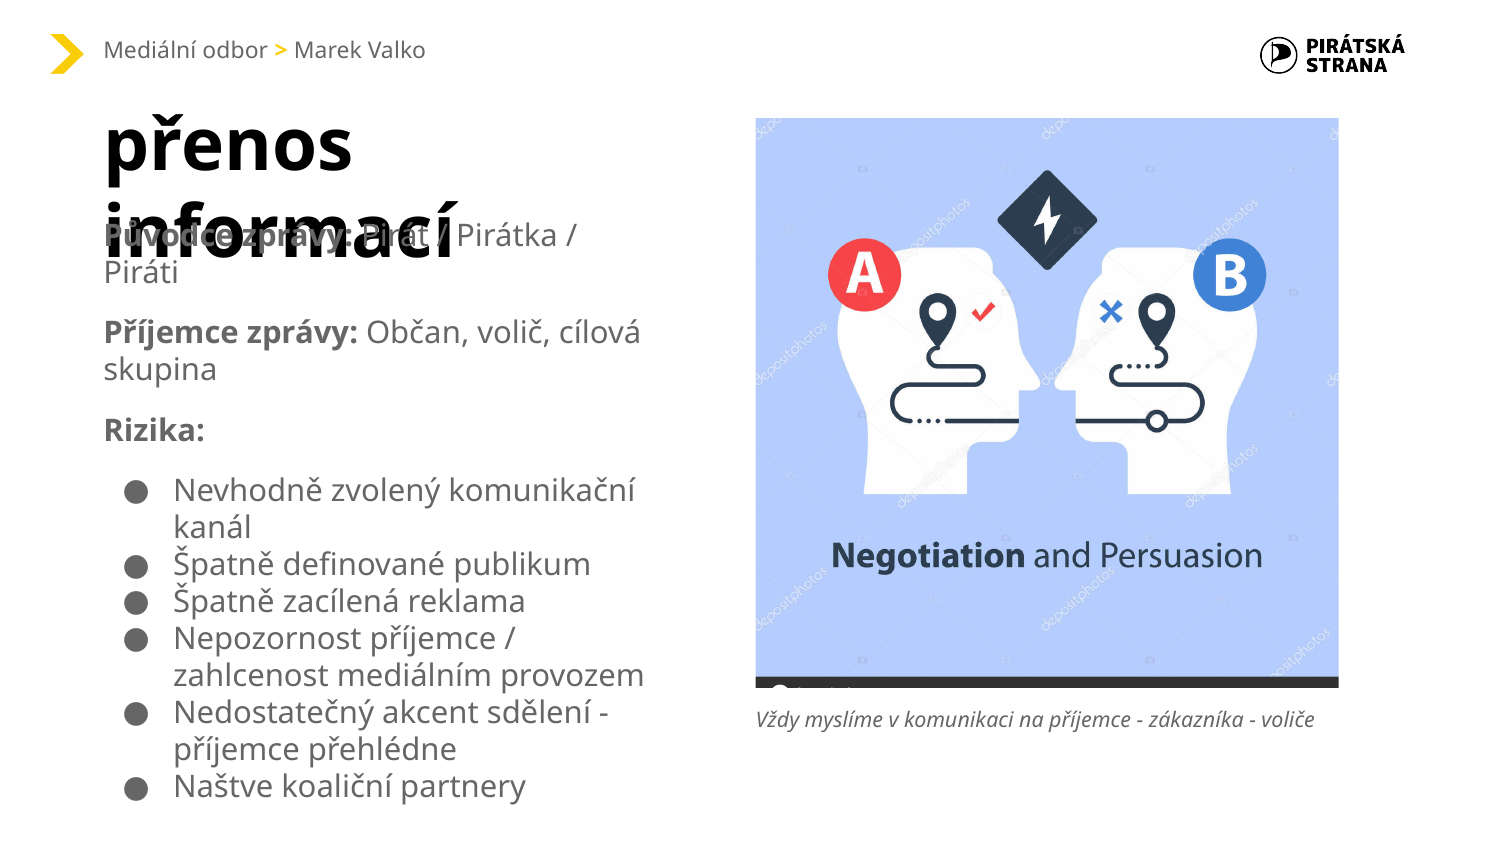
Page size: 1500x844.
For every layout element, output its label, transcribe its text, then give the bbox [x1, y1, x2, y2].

title přenos informací [103, 97, 662, 200]
picture [1260, 34, 1405, 74]
list Původce zprávy: Pirát / Pirátka / Piráti Příjemce zprávy: Občan, volič, cílová skupina Rizika: Nevhodně zvolený komunikační kanál Špatně definované publikum Špatně zacílená reklama Nepozornost příjemce / zahlcenost mediálním provozem Nedostatečný akcent sdělení - příjemce přehlédne Naštve koaliční partnery [103, 200, 662, 844]
list Mediální odbor > Marek Valko [103, 0, 1219, 331]
picture [50, 34, 84, 74]
picture [755, 117, 1339, 688]
list Vždy myslíme v komunikaci na příjemce - zákazníka - voliče [755, 688, 1339, 750]
